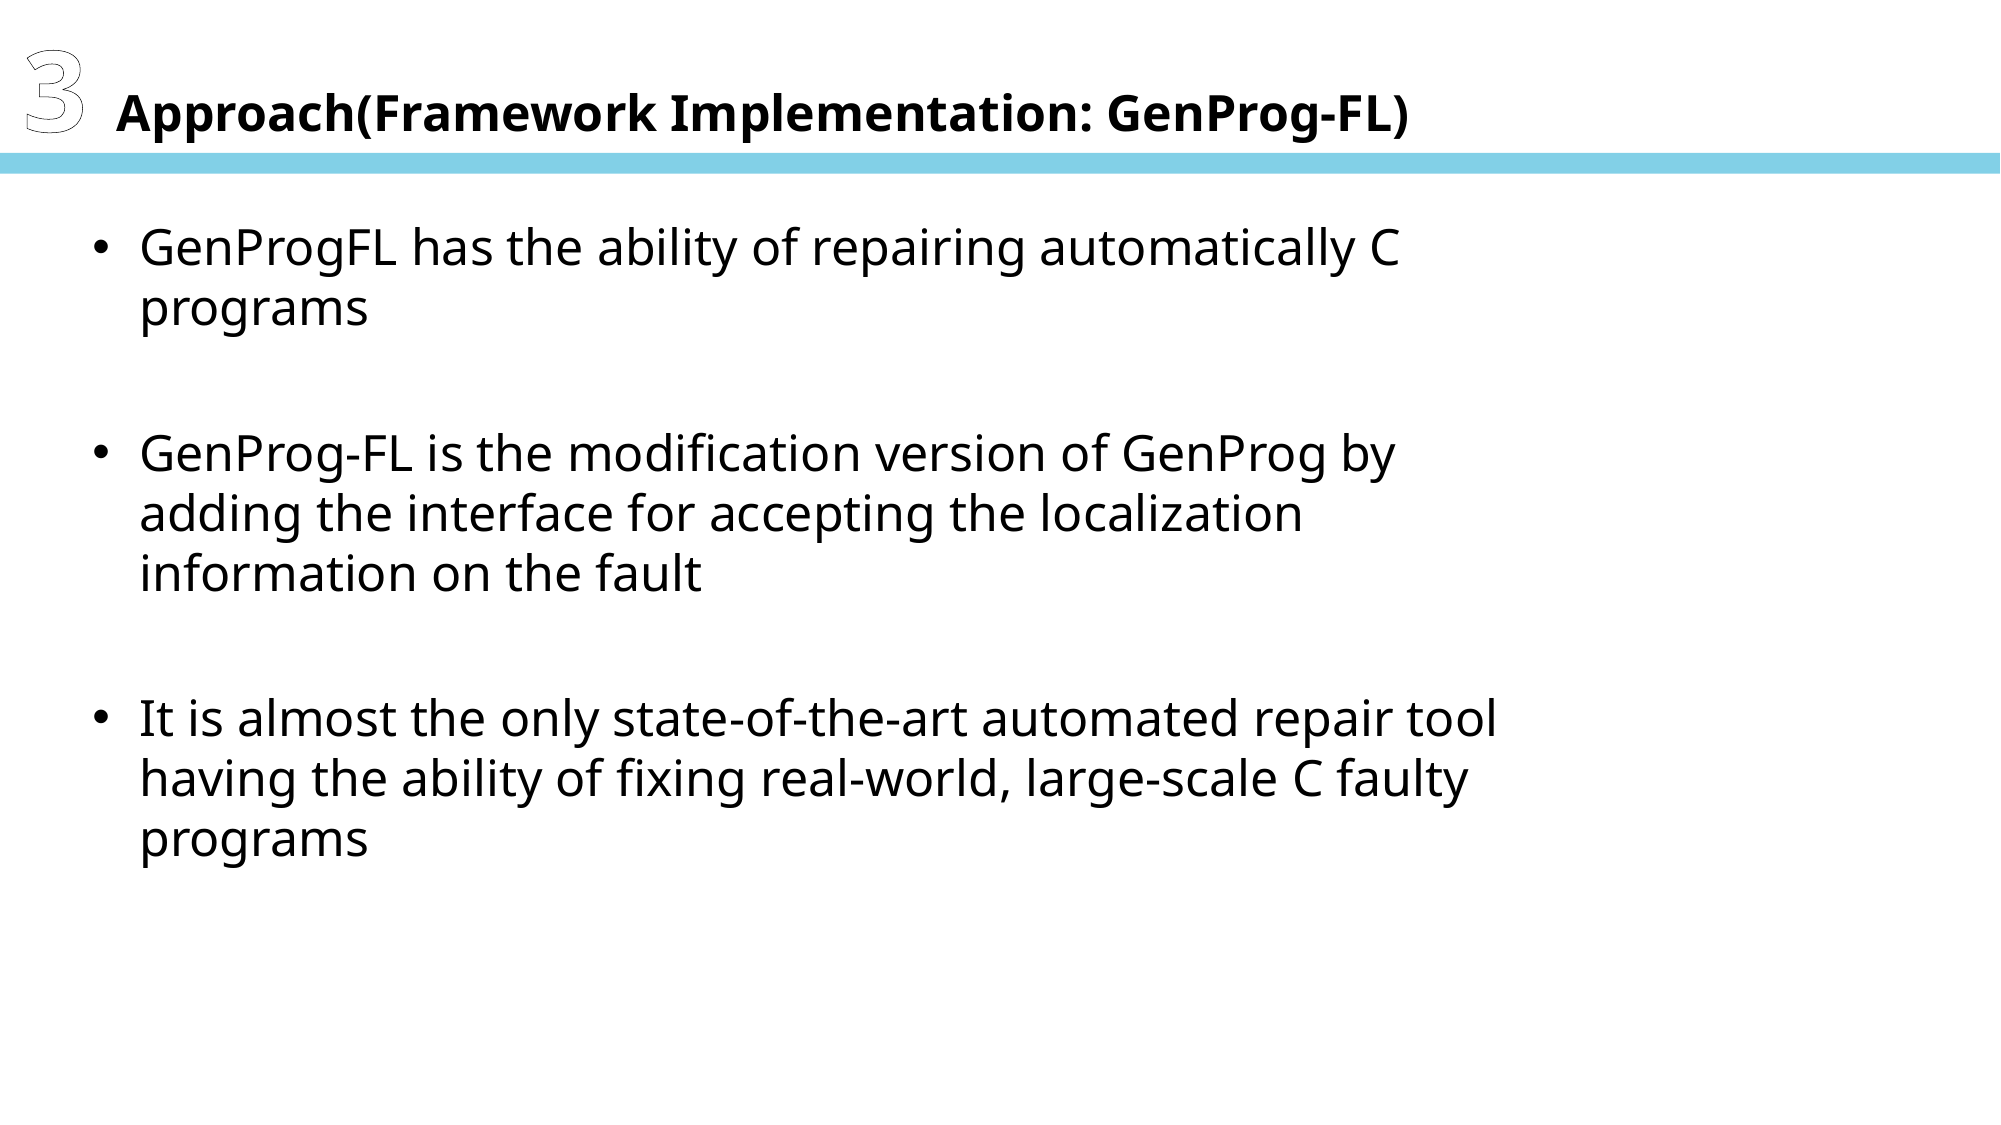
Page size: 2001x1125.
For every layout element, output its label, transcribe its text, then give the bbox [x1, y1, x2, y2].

text_box GenProgFL has the ability of repairing automatically C programs GenProg-FL is the modification version of GenProg by adding the interface for accepting the localization information on the fault It is almost the only state-of-the-art automated repair tool having the ability of fixing real-world, large-scale C faulty programs [77, 208, 1564, 874]
text_box [0, 152, 2000, 175]
text_box 3 Approach(Framework Implementation: GenProg-FL) [7, 11, 1426, 162]
